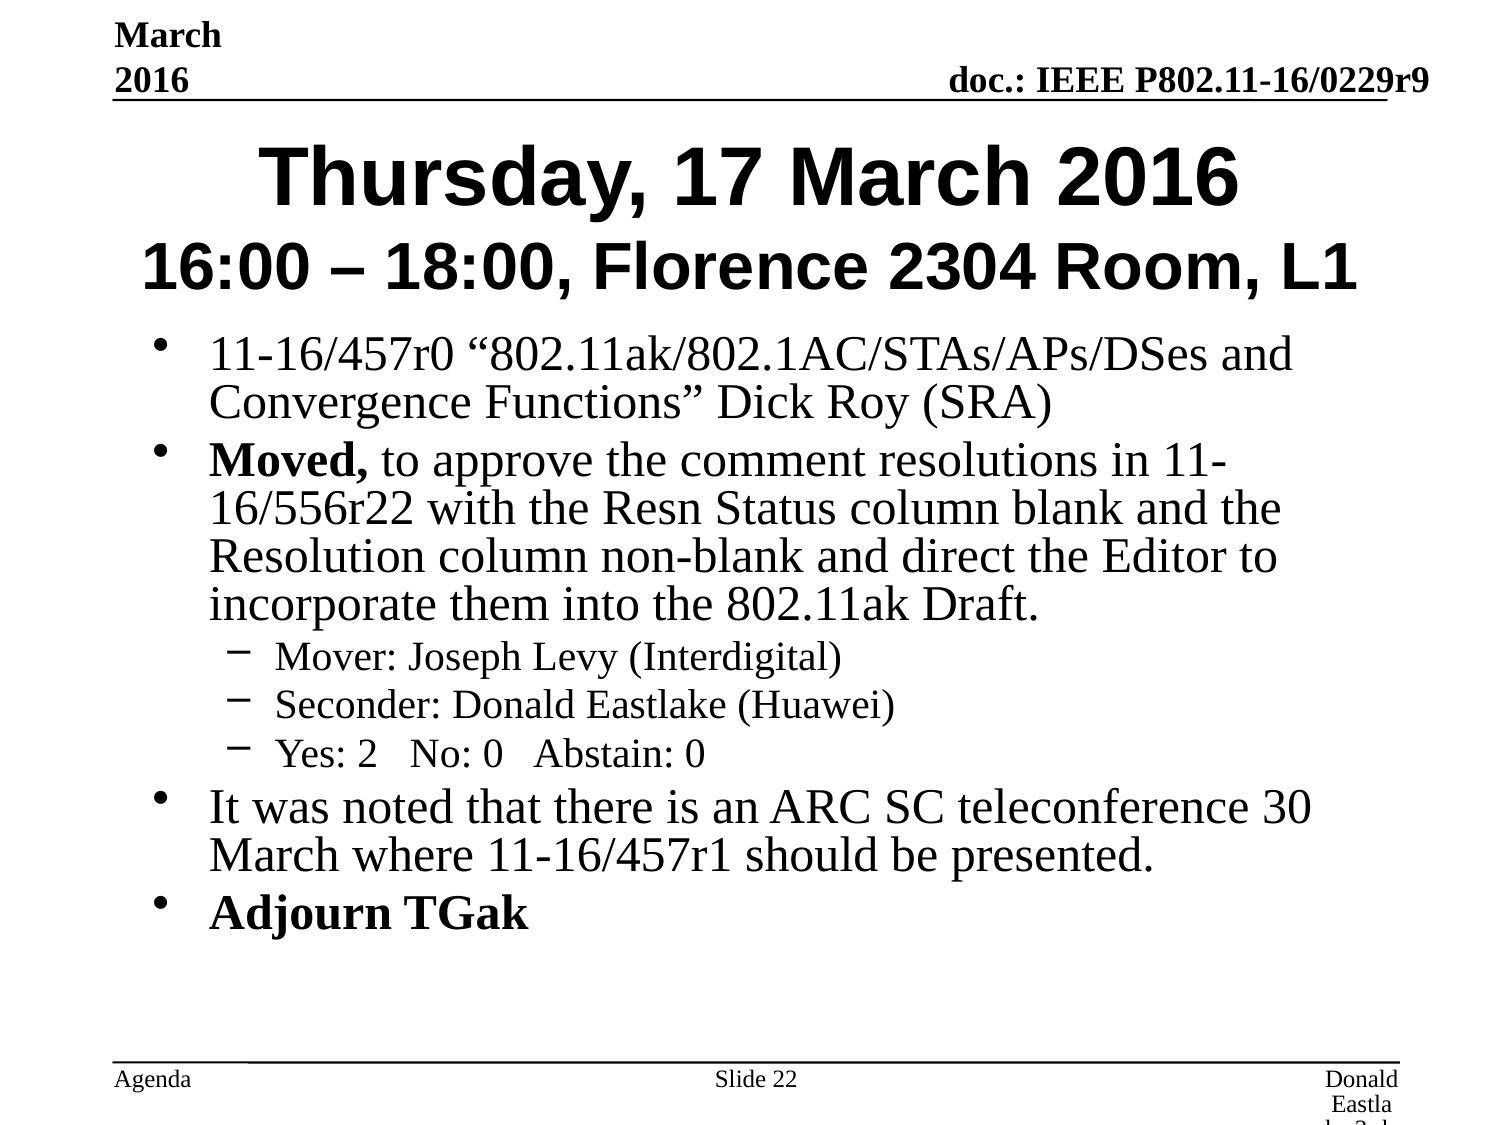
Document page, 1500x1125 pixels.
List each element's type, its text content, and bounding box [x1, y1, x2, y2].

footer Donald Eastlake 3rd, Huawei Technologies [1325, 1062, 1402, 1093]
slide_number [114, 54, 290, 100]
slide_number Slide 22 [712, 1063, 800, 1093]
title Thursday, 17 March 2016 16:00 – 18:00, Florence 2304 Room, L1 [112, 112, 1388, 313]
list 11-16/457r0 “802.11ak/802.1AC/STAs/APs/DSes and Convergence Functions” Dick Roy (SRA) Moved, to approve the comment resolutions in 11-16/556r22 with the Resn Status column blank and the Resolution column non-blank and direct the Editor to incorporate them into the 802.11ak Draft. Mover: Joseph Levy (Interdigital) Seconder: Donald Eastlake (Huawei) Yes: 2 No: 0 Abstain: 0 It was noted that there is an ARC SC teleconference 30 March where 11-16/457r1 should be presented. Adjourn TGak [137, 324, 1388, 1063]
